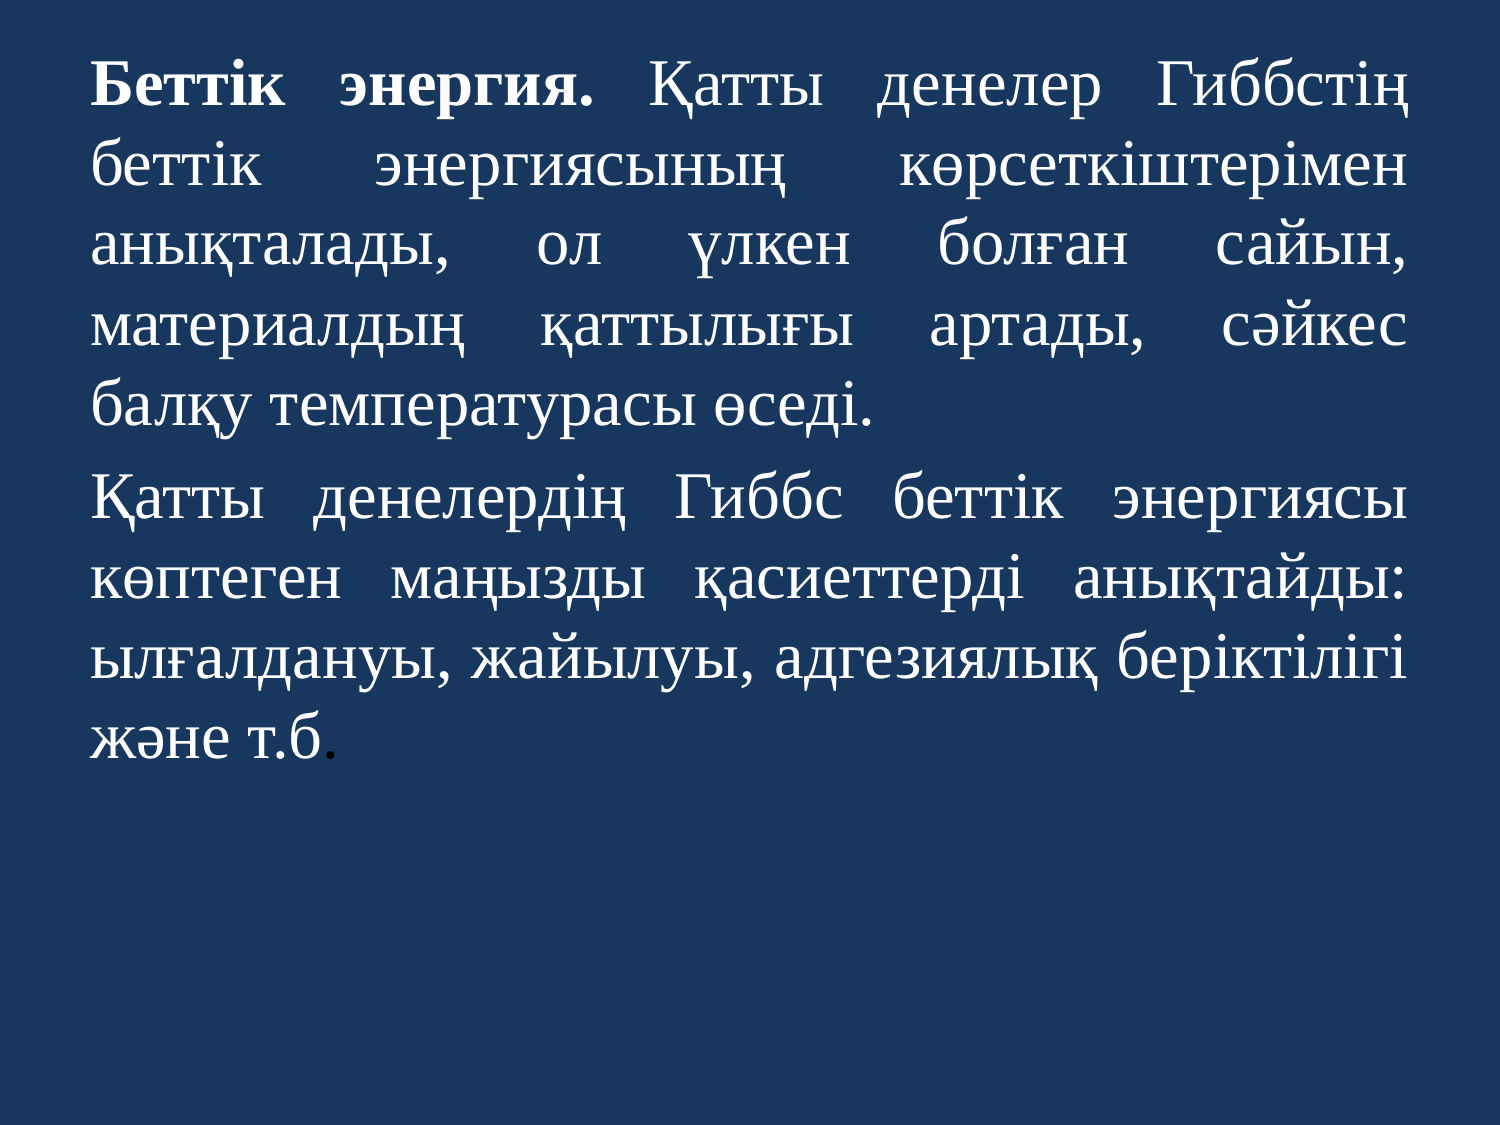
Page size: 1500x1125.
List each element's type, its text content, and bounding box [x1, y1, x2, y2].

list Беттік энергия. Қатты денелер Гиббстің беттік энергиясының көрсеткіштерімен анықталады, ол үлкен болған сайын, материалдың қаттылығы артады, сәйкес балқу температурасы өседі. Қатты денелердің Гиббс беттік энергиясы көптеген маңызды қасиеттерді анықтайды: ылғалдануы, жайылуы, адгезиялық беріктілігі және т.б. [75, 30, 1425, 1005]
